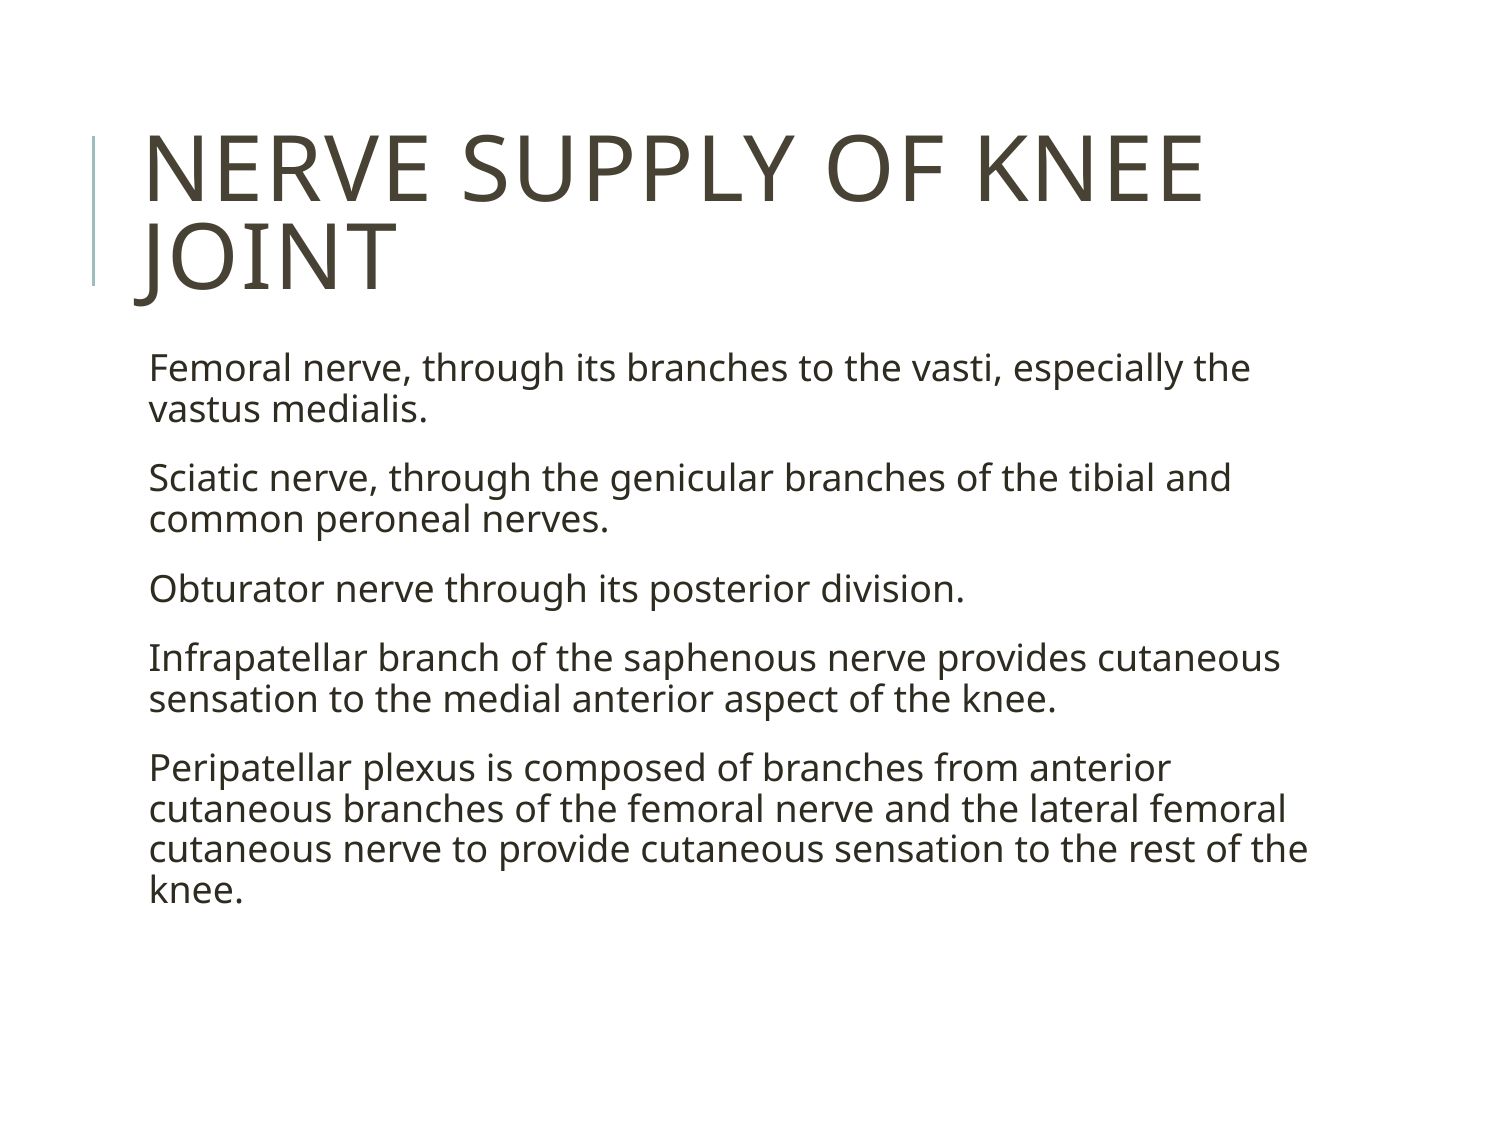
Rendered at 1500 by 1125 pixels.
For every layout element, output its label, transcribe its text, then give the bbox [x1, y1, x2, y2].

list Femoral nerve, through its branches to the vasti, especially the vastus medialis. Sciatic nerve, through the genicular branches of the tibial and common peroneal nerves. Obturator nerve through its posterior division. Infrapatellar branch of the saphenous nerve provides cutaneous sensation to the medial anterior aspect of the knee. Peripatellar plexus is composed of branches from anterior cutaneous branches of the femoral nerve and the lateral femoral cutaneous nerve to provide cutaneous sensation to the rest of the knee. [126, 341, 1363, 1029]
title Nerve Supply of Knee Joint [126, 96, 1322, 341]
